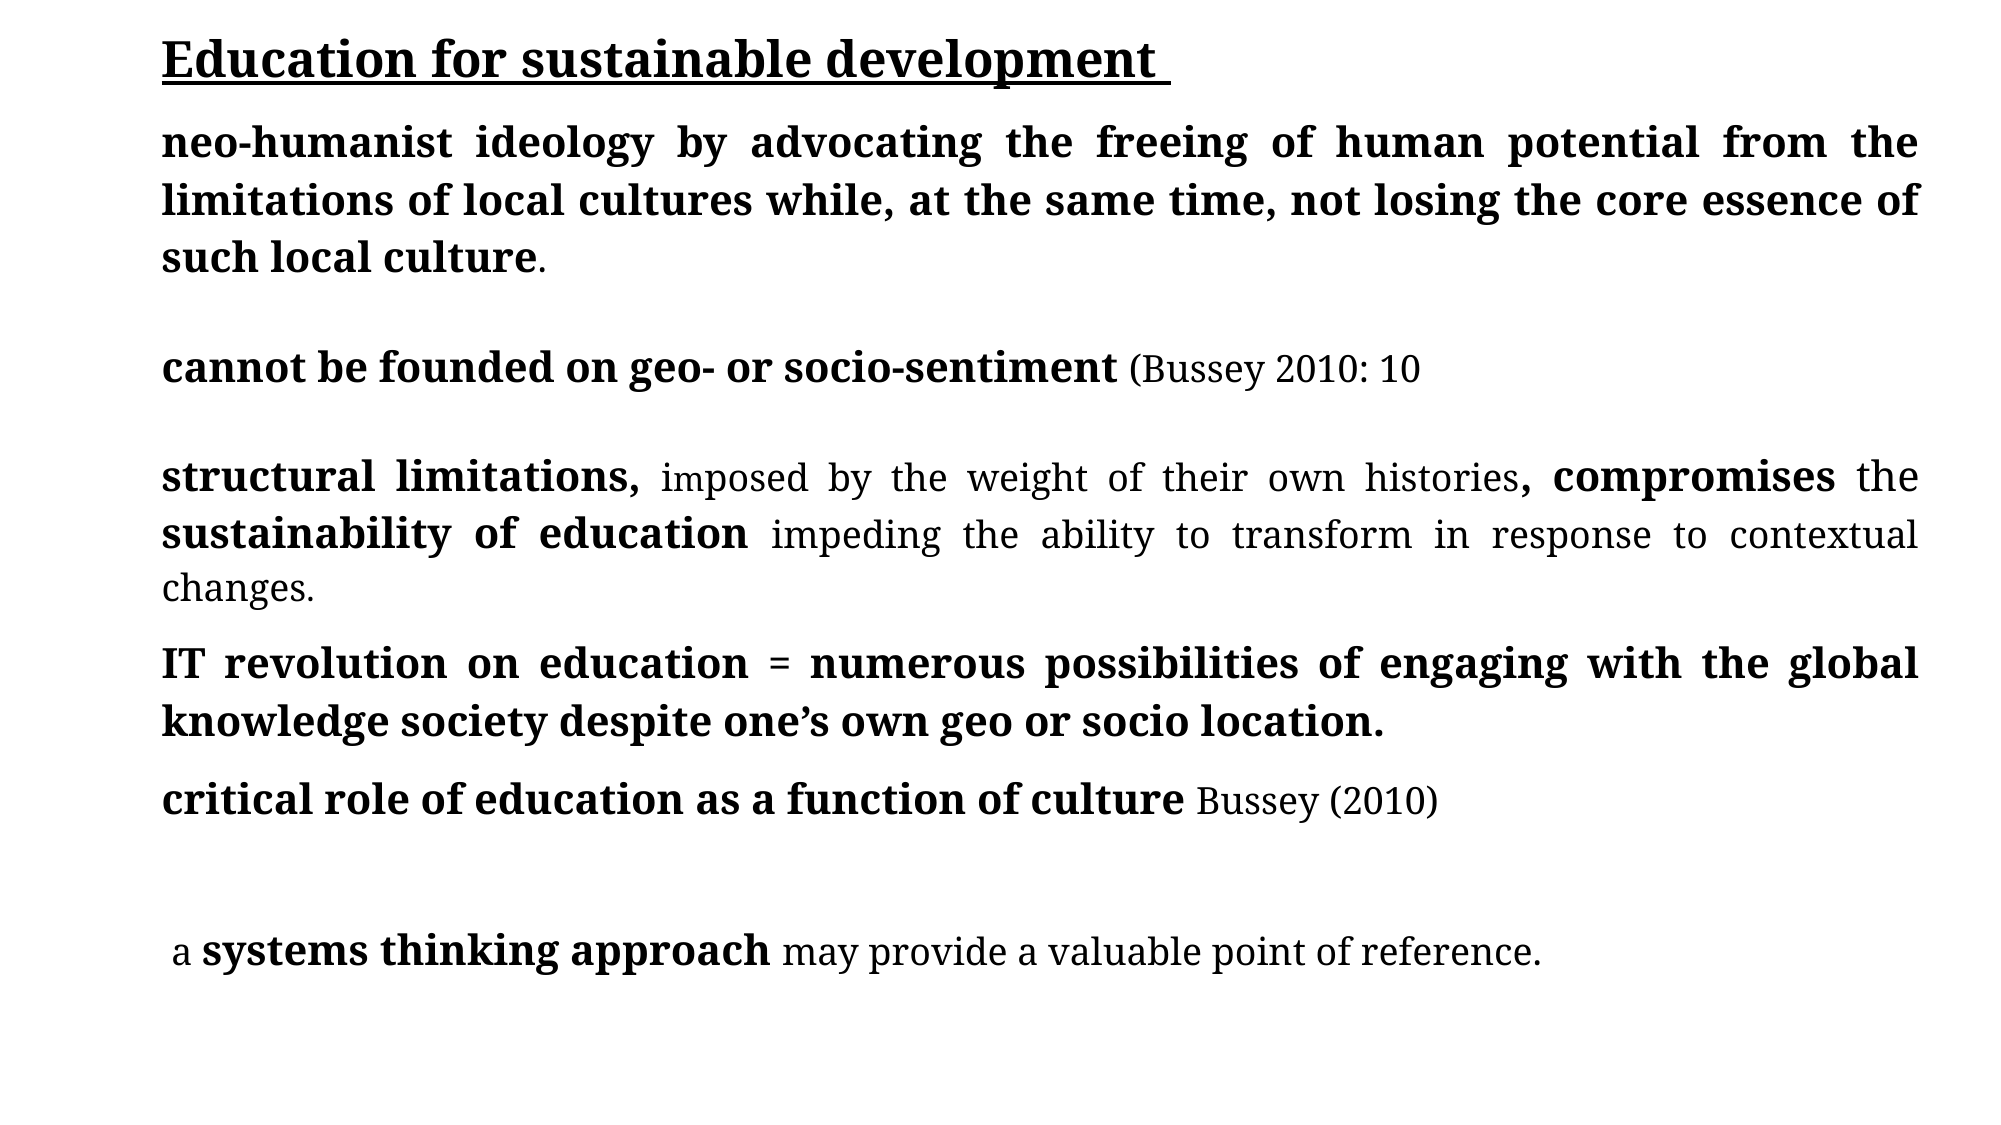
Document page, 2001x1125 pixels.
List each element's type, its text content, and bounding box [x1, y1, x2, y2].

text_box Education for sustainable development neo-humanist ideology by advocating the freeing of human potential from the limitations of local cultures while, at the same time, not losing the core essence of such local culture. cannot be founded on geo- or socio-sentiment (Bussey 2010: 10 structural limitations, imposed by the weight of their own histories, compromises the sustainability of education impeding the ability to transform in response to contextual changes. IT revolution on education = numerous possibilities of engaging with the global knowledge society despite one’s own geo or socio location. critical role of education as a function of culture Bussey (2010) a systems thinking approach may provide a valuable point of reference. [146, 11, 1935, 982]
